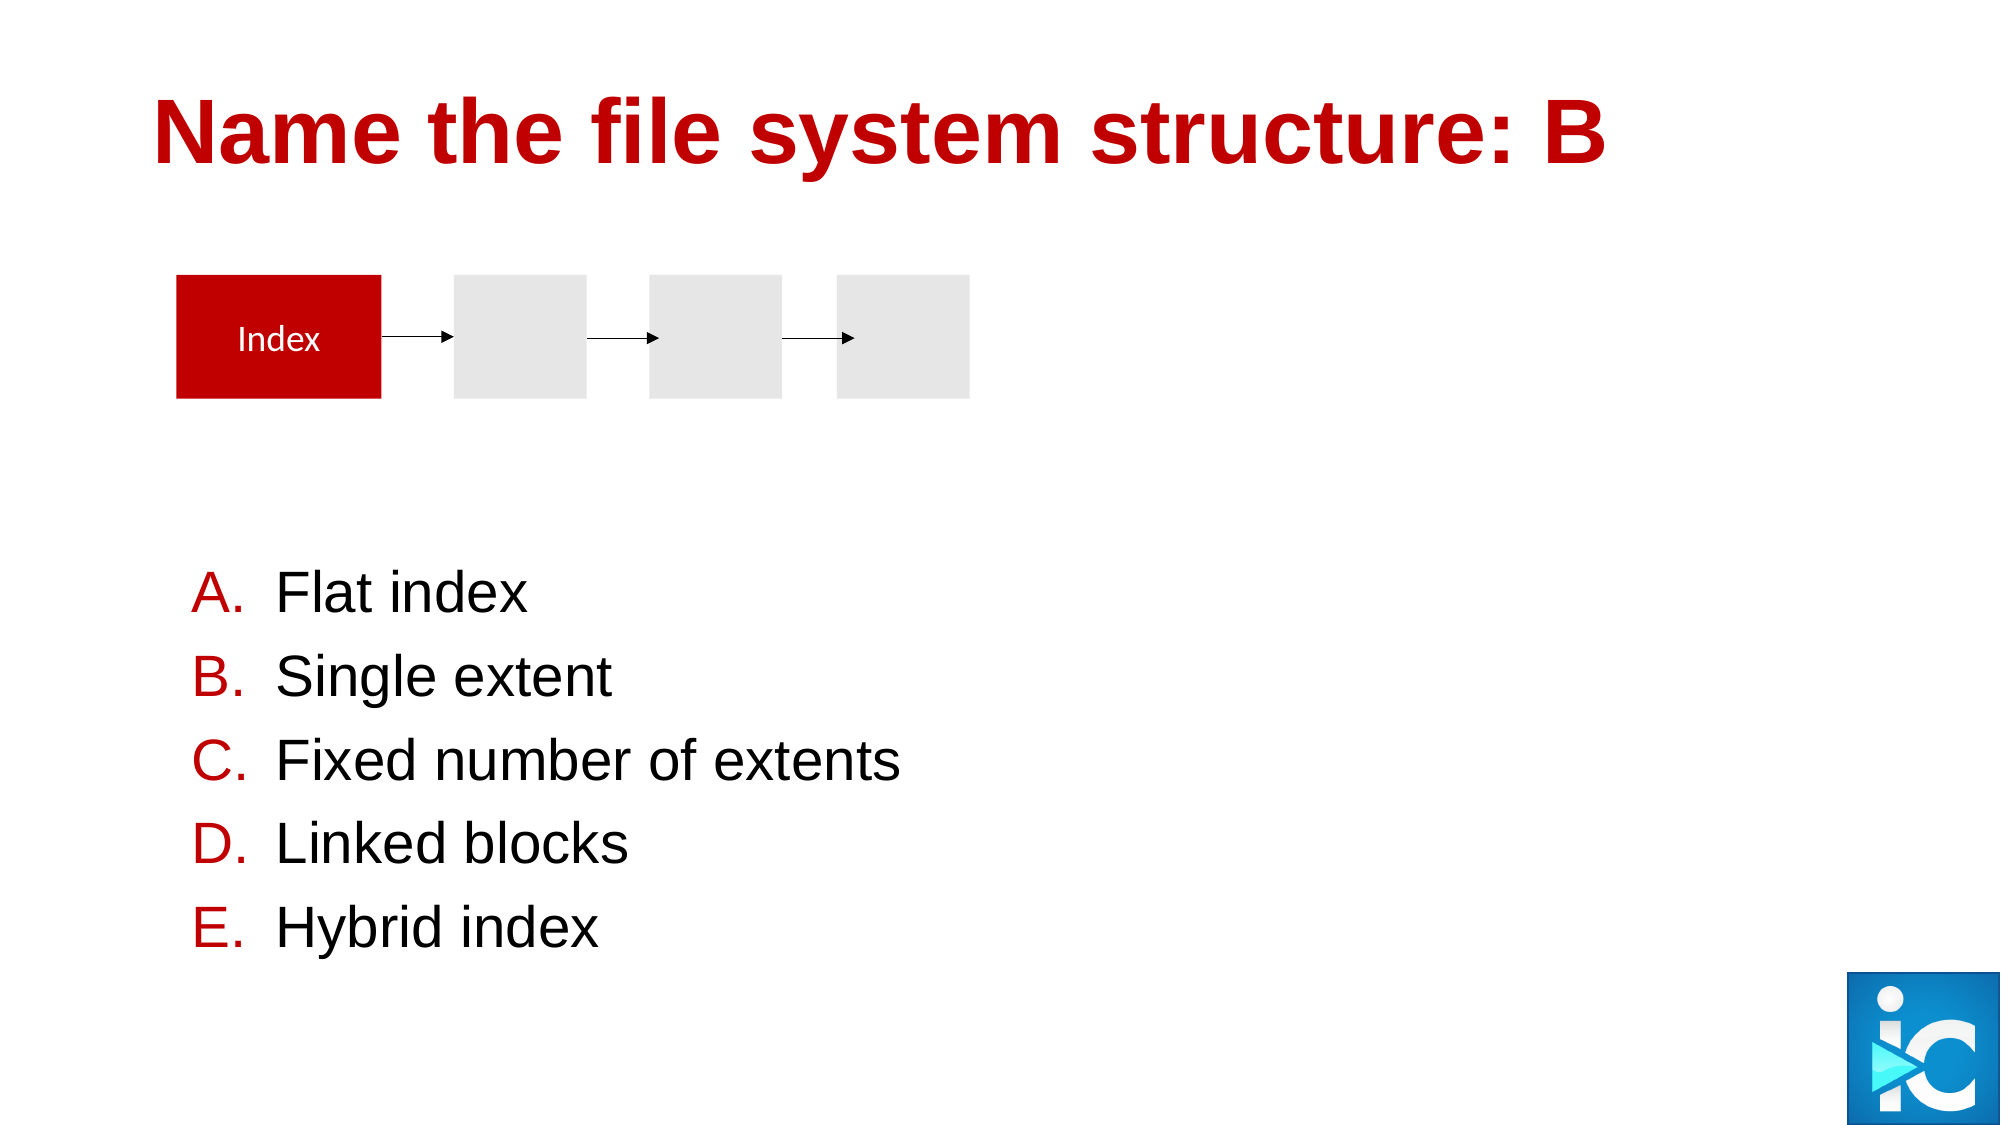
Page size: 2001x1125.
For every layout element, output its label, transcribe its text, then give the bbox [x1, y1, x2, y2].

text_box Index [175, 274, 383, 400]
title Name the file system structure: B [137, 24, 1863, 243]
text_box [648, 274, 783, 400]
text_box [453, 274, 588, 400]
text_box [836, 274, 971, 400]
picture [1847, 972, 2000, 1125]
text_box Flat index Single extent Fixed number of extents Linked blocks Hybrid index [176, 555, 961, 1028]
